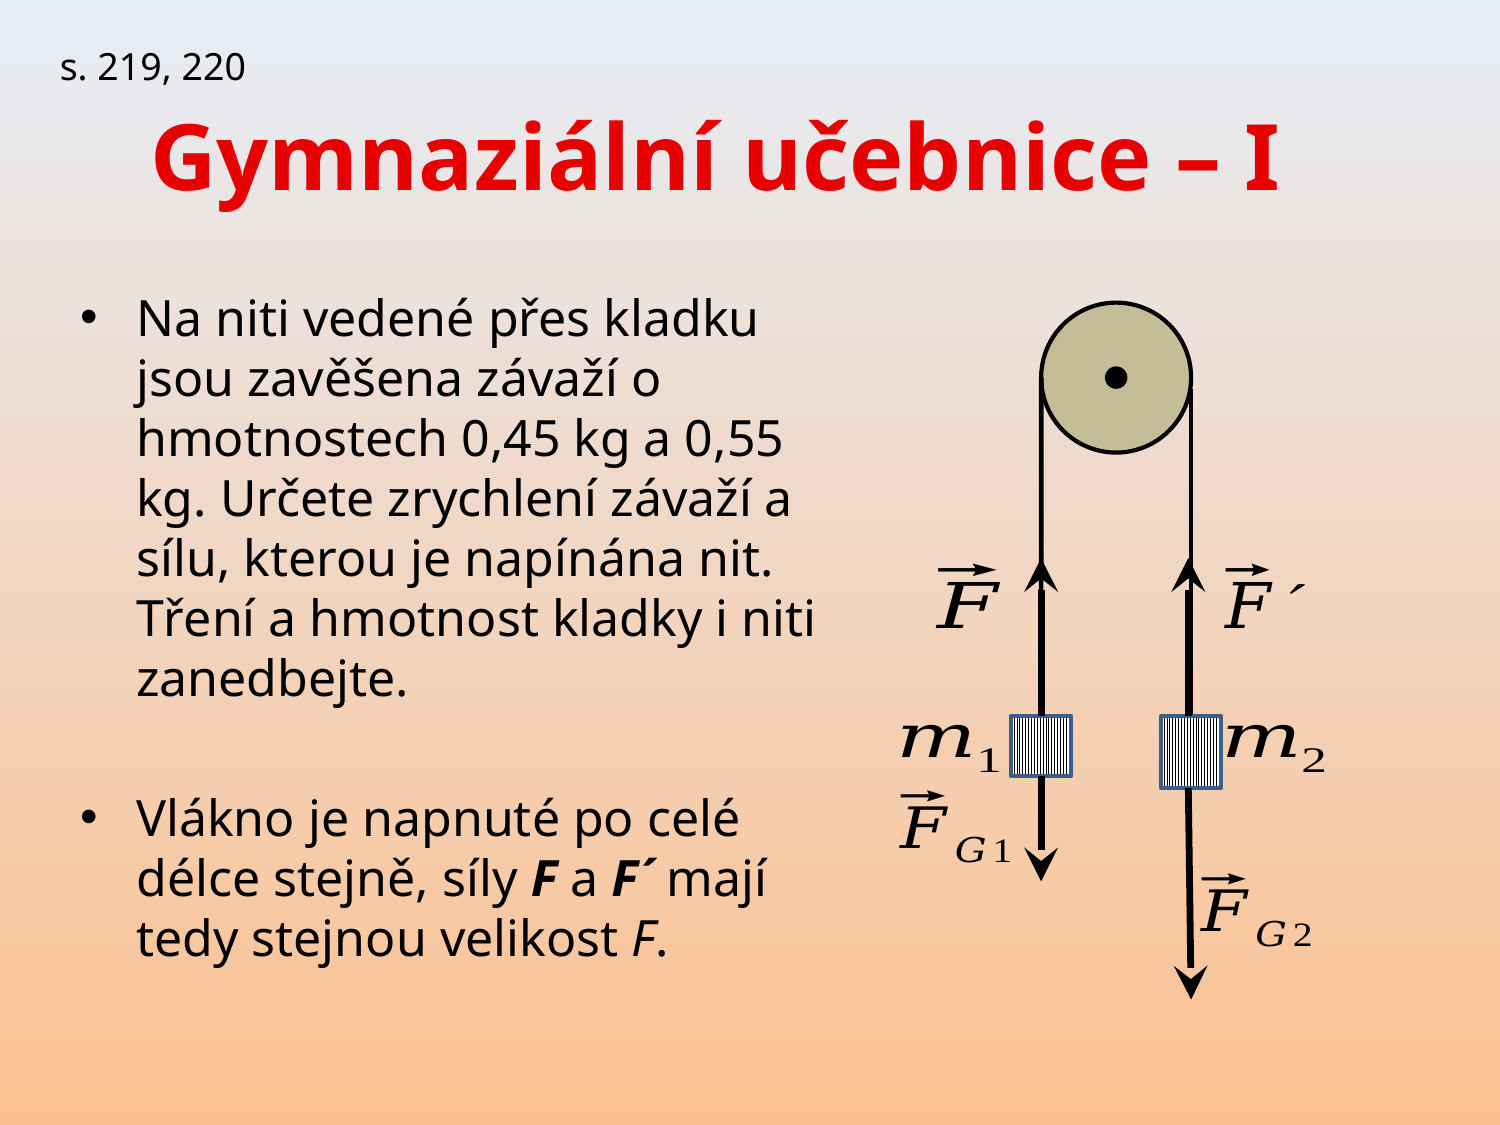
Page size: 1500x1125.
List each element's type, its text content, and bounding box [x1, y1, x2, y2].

text_box [1039, 300, 1194, 455]
title Gymnaziální učebnice – I [76, 66, 1427, 242]
text_box [1009, 714, 1073, 778]
text_box [1159, 714, 1223, 790]
list Na niti vedené přes kladku jsou zavěšena závaží o hmotnostech 0,45 kg a 0,55 kg. Určete zrychlení závaží a sílu, kterou je napínána nit. Tření a hmotnost kladky i niti zanedbejte. Vlákno je napnuté po celé délce stejně, síly F a F´ mají tedy stejnou velikost F. [64, 278, 843, 1024]
text_box s. 219, 220 [45, 36, 262, 96]
text_box [1102, 364, 1130, 391]
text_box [1188, 787, 1192, 1000]
